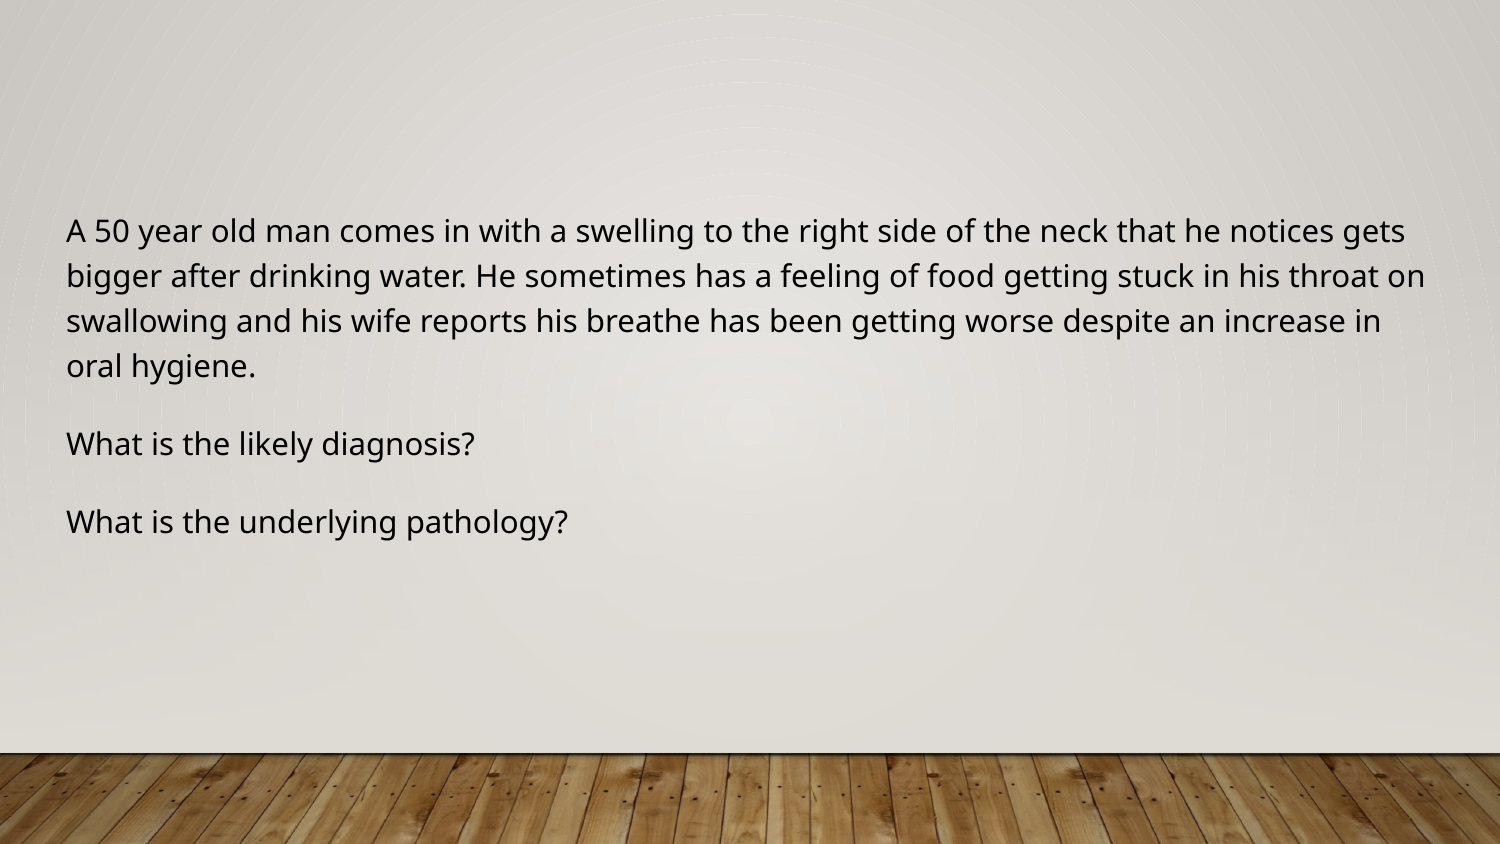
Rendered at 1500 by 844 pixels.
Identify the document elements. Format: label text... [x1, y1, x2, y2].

list A 50 year old man comes in with a swelling to the right side of the neck that he notices gets bigger after drinking water. He sometimes has a feeling of food getting stuck in his throat on swallowing and his wife reports his breathe has been getting worse despite an increase in oral hygiene. What is the likely diagnosis? What is the underlying pathology? [51, 189, 1449, 750]
picture [0, 753, 1500, 844]
